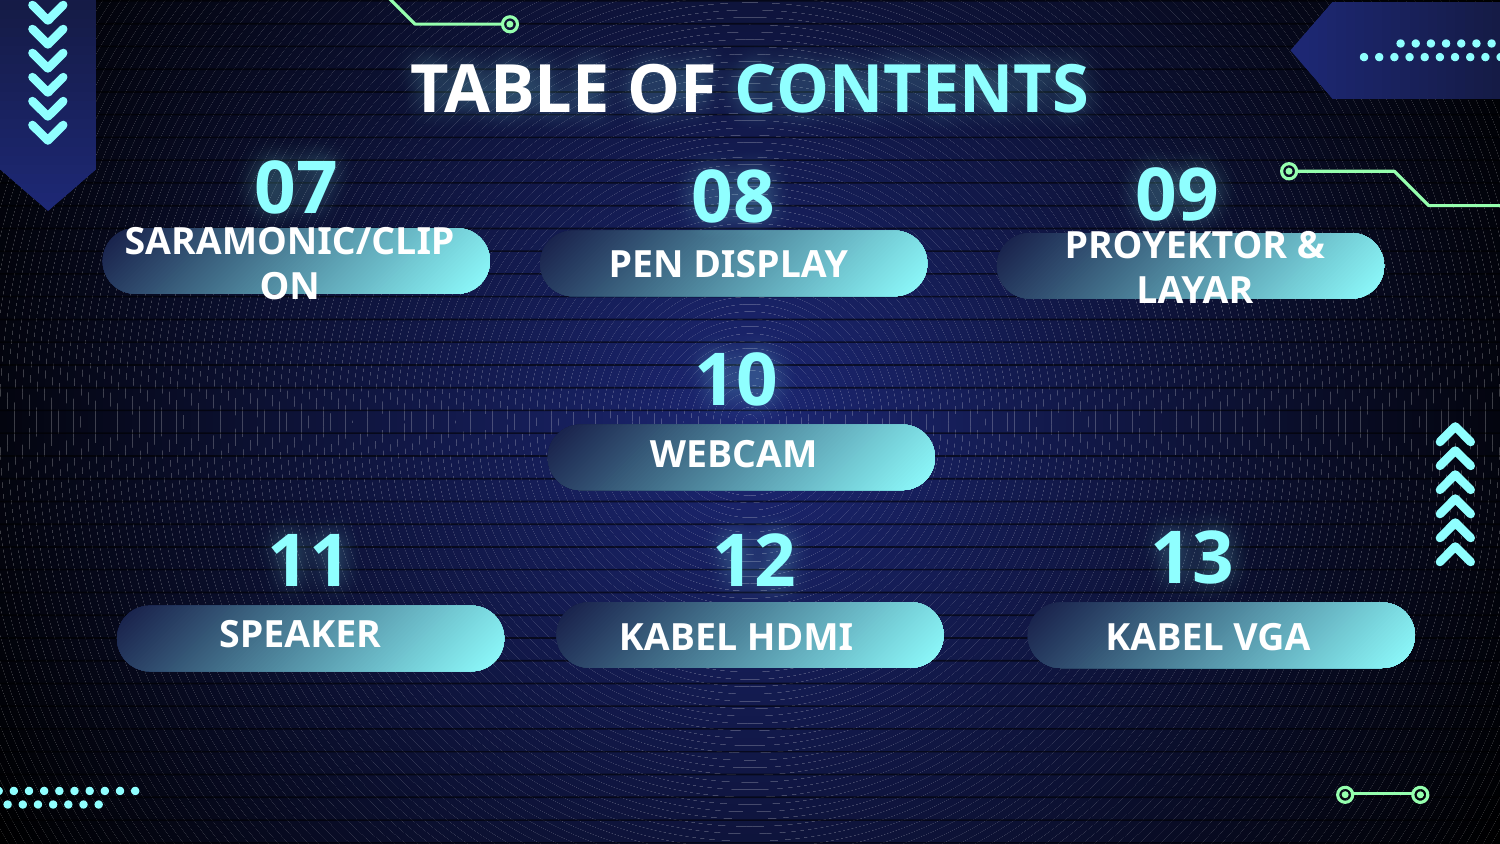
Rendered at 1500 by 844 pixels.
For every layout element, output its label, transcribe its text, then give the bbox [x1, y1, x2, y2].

title PROYEKTOR & LAYAR [1011, 243, 1379, 289]
text_box [1379, 248, 1385, 284]
title 07 [102, 175, 490, 280]
title 10 [553, 336, 920, 416]
text_box 13 [1011, 514, 1373, 594]
text_box [1036, 602, 1415, 669]
text_box [996, 234, 1375, 299]
title 04 [98, 262, 102, 279]
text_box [1011, 233, 1357, 239]
text_box [565, 604, 944, 668]
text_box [1281, 163, 1500, 214]
title 11 [128, 517, 490, 598]
text_box [122, 606, 505, 672]
text_box [1042, 602, 1372, 608]
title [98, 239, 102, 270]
title 12 [573, 517, 935, 598]
title SPEAKER [119, 610, 481, 656]
text_box [549, 237, 928, 297]
title PEN DISPLAY [547, 240, 909, 286]
text_box [115, 287, 478, 294]
title TABLE OF CONTENTS [116, 39, 1383, 133]
title 08 [553, 153, 915, 234]
title WEBCAM [553, 429, 915, 475]
text_box KABEL VGA [1027, 612, 1389, 658]
text_box [540, 243, 547, 284]
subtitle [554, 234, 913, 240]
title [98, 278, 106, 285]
title KABEL HDMI [555, 612, 917, 658]
text_box [547, 425, 935, 491]
title 09 [996, 151, 1359, 232]
title 04 [104, 280, 481, 285]
